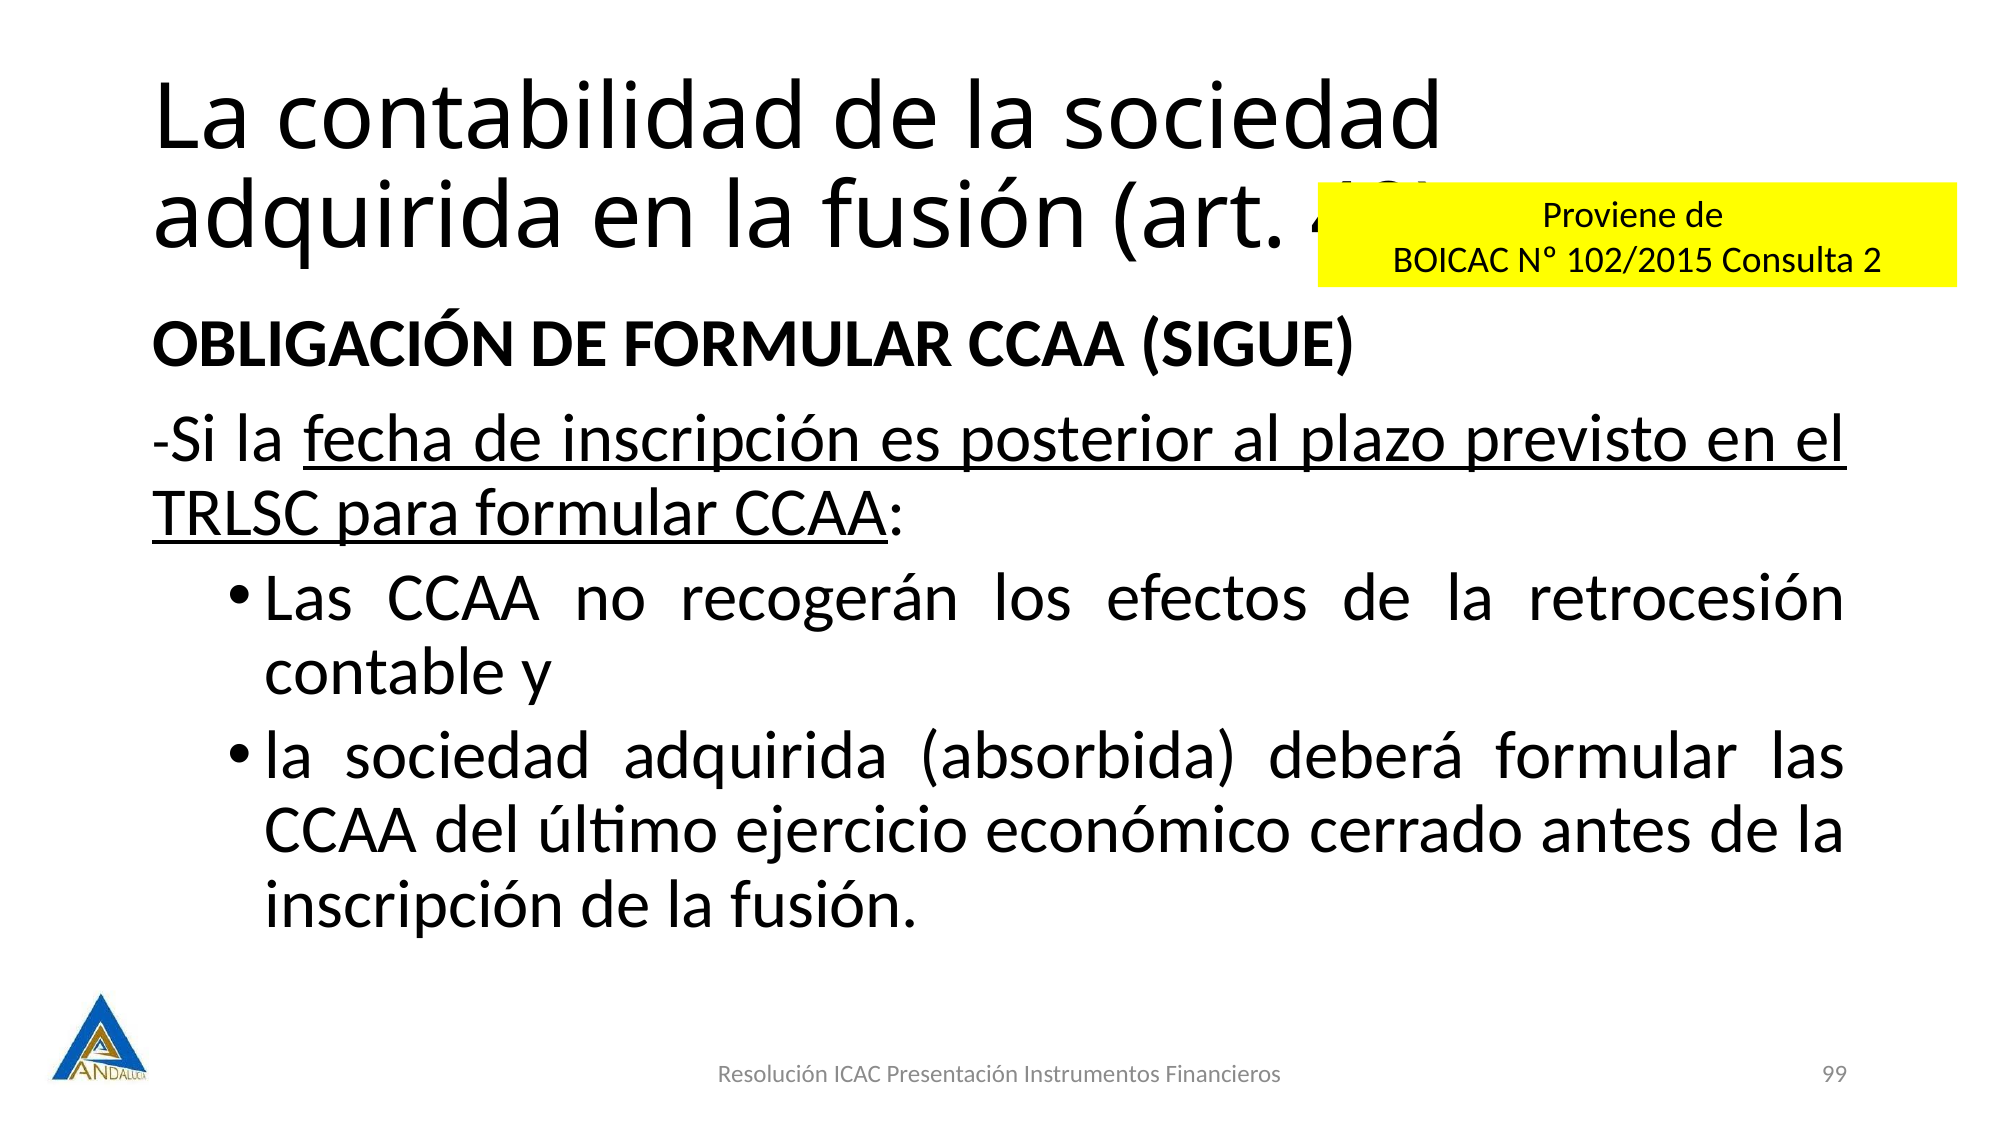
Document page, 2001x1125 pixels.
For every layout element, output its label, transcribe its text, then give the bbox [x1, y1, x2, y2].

text_box Proviene de BOICAC Nº 102/2015 Consulta 2 [1317, 182, 1958, 288]
slide_number 99 [1412, 1042, 1863, 1103]
title La contabilidad de la sociedad adquirida en la fusión (art. 49) [137, 59, 1863, 278]
picture [36, 979, 163, 1106]
list OBLIGACIÓN DE FORMULAR CCAA (SIGUE) -Si la fecha de inscripción es posterior al plazo previsto en el TRLSC para formular CCAA: Las CCAA no recogerán los efectos de la retrocesión contable y la sociedad adquirida (absorbida) deberá formular las CCAA del último ejercicio económico cerrado antes de la inscripción de la fusión. [137, 299, 1863, 1014]
footer Resolución ICAC Presentación Instrumentos Financieros [662, 1042, 1338, 1103]
